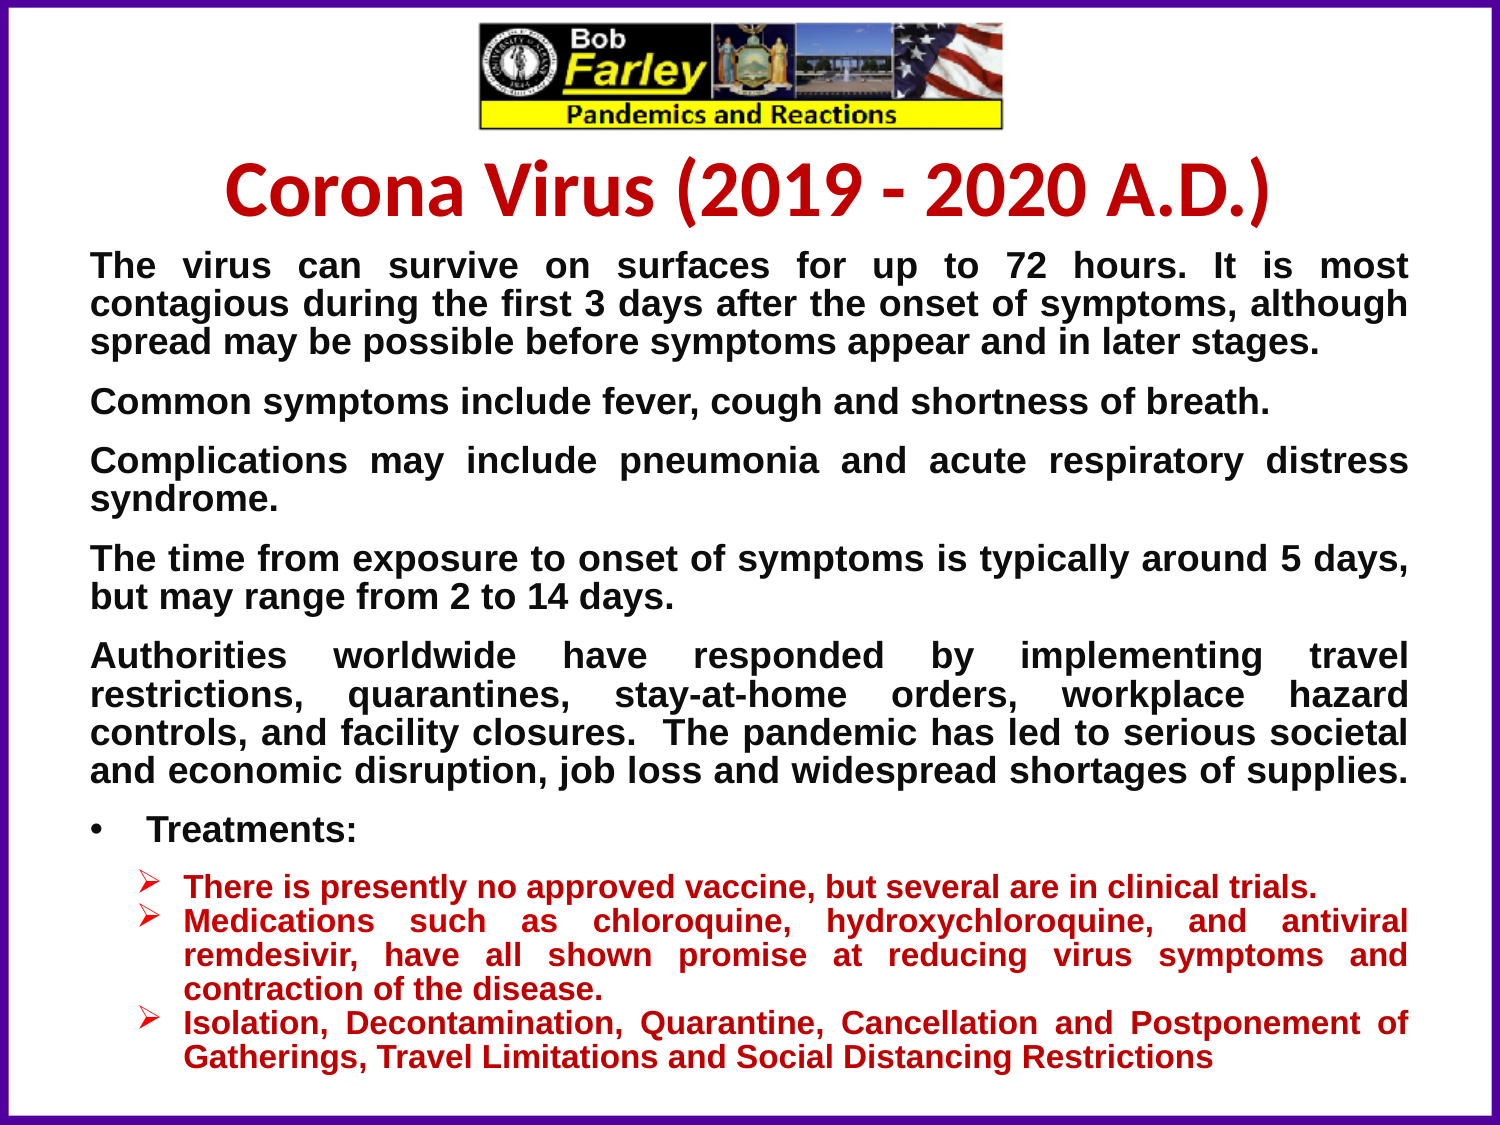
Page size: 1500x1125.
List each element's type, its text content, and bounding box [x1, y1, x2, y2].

list The virus can survive on surfaces for up to 72 hours. It is most contagious during the first 3 days after the onset of symptoms, although spread may be possible before symptoms appear and in later stages. Common symptoms include fever, cough and shortness of breath. Complications may include pneumonia and acute respiratory distress syndrome. The time from exposure to onset of symptoms is typically around 5 days, but may range from 2 to 14 days. Authorities worldwide have responded by implementing travel restrictions, quarantines, stay-at-home orders, workplace hazard controls, and facility closures. The pandemic has led to serious societal and economic disruption, job loss and widespread shortages of supplies. Treatments: There is presently no approved vaccine, but several are in clinical trials. Medications such as chloroquine, hydroxychloroquine, and antiviral remdesivir, have all shown promise at reducing virus symptoms and contraction of the disease. Isolation, Decontamination, Quarantine, Cancellation and Postponement of Gatherings, Travel Limitations and Social Distancing Restrictions [75, 241, 1425, 1050]
text_box Corona Virus (2019 - 2020 A.D.) [37, 127, 1463, 241]
picture [0, 0, 1500, 1125]
